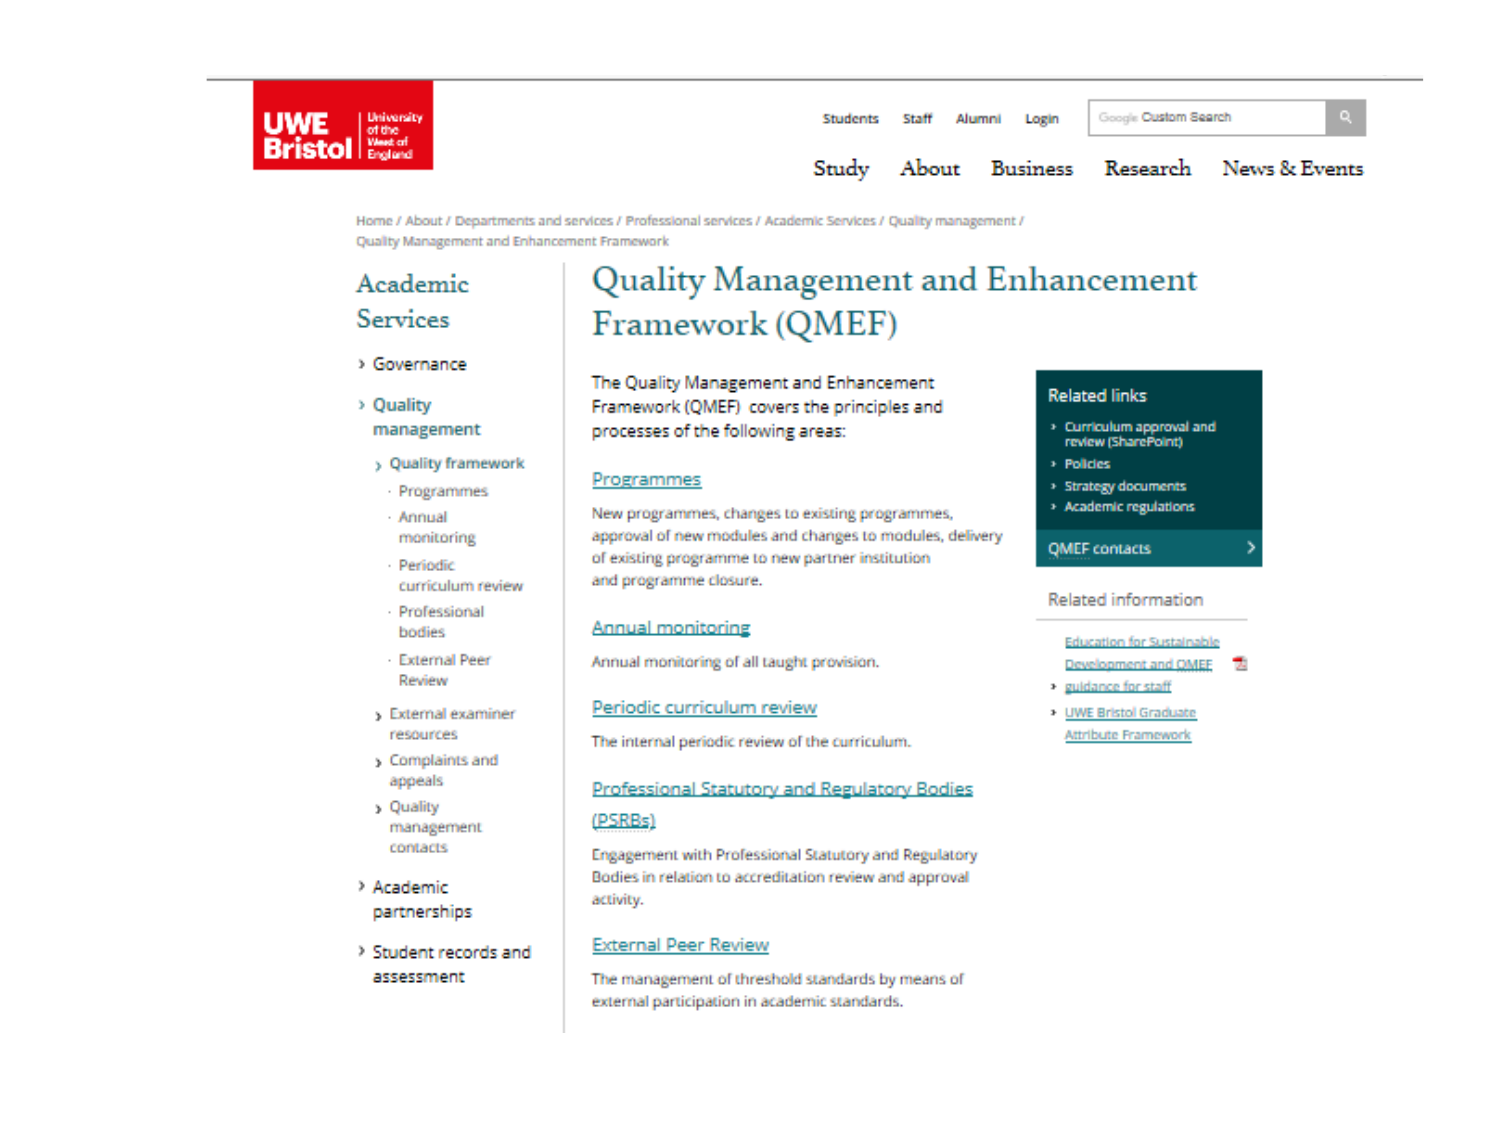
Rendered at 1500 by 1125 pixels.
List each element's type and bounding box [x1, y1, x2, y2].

picture [206, 74, 1424, 1033]
